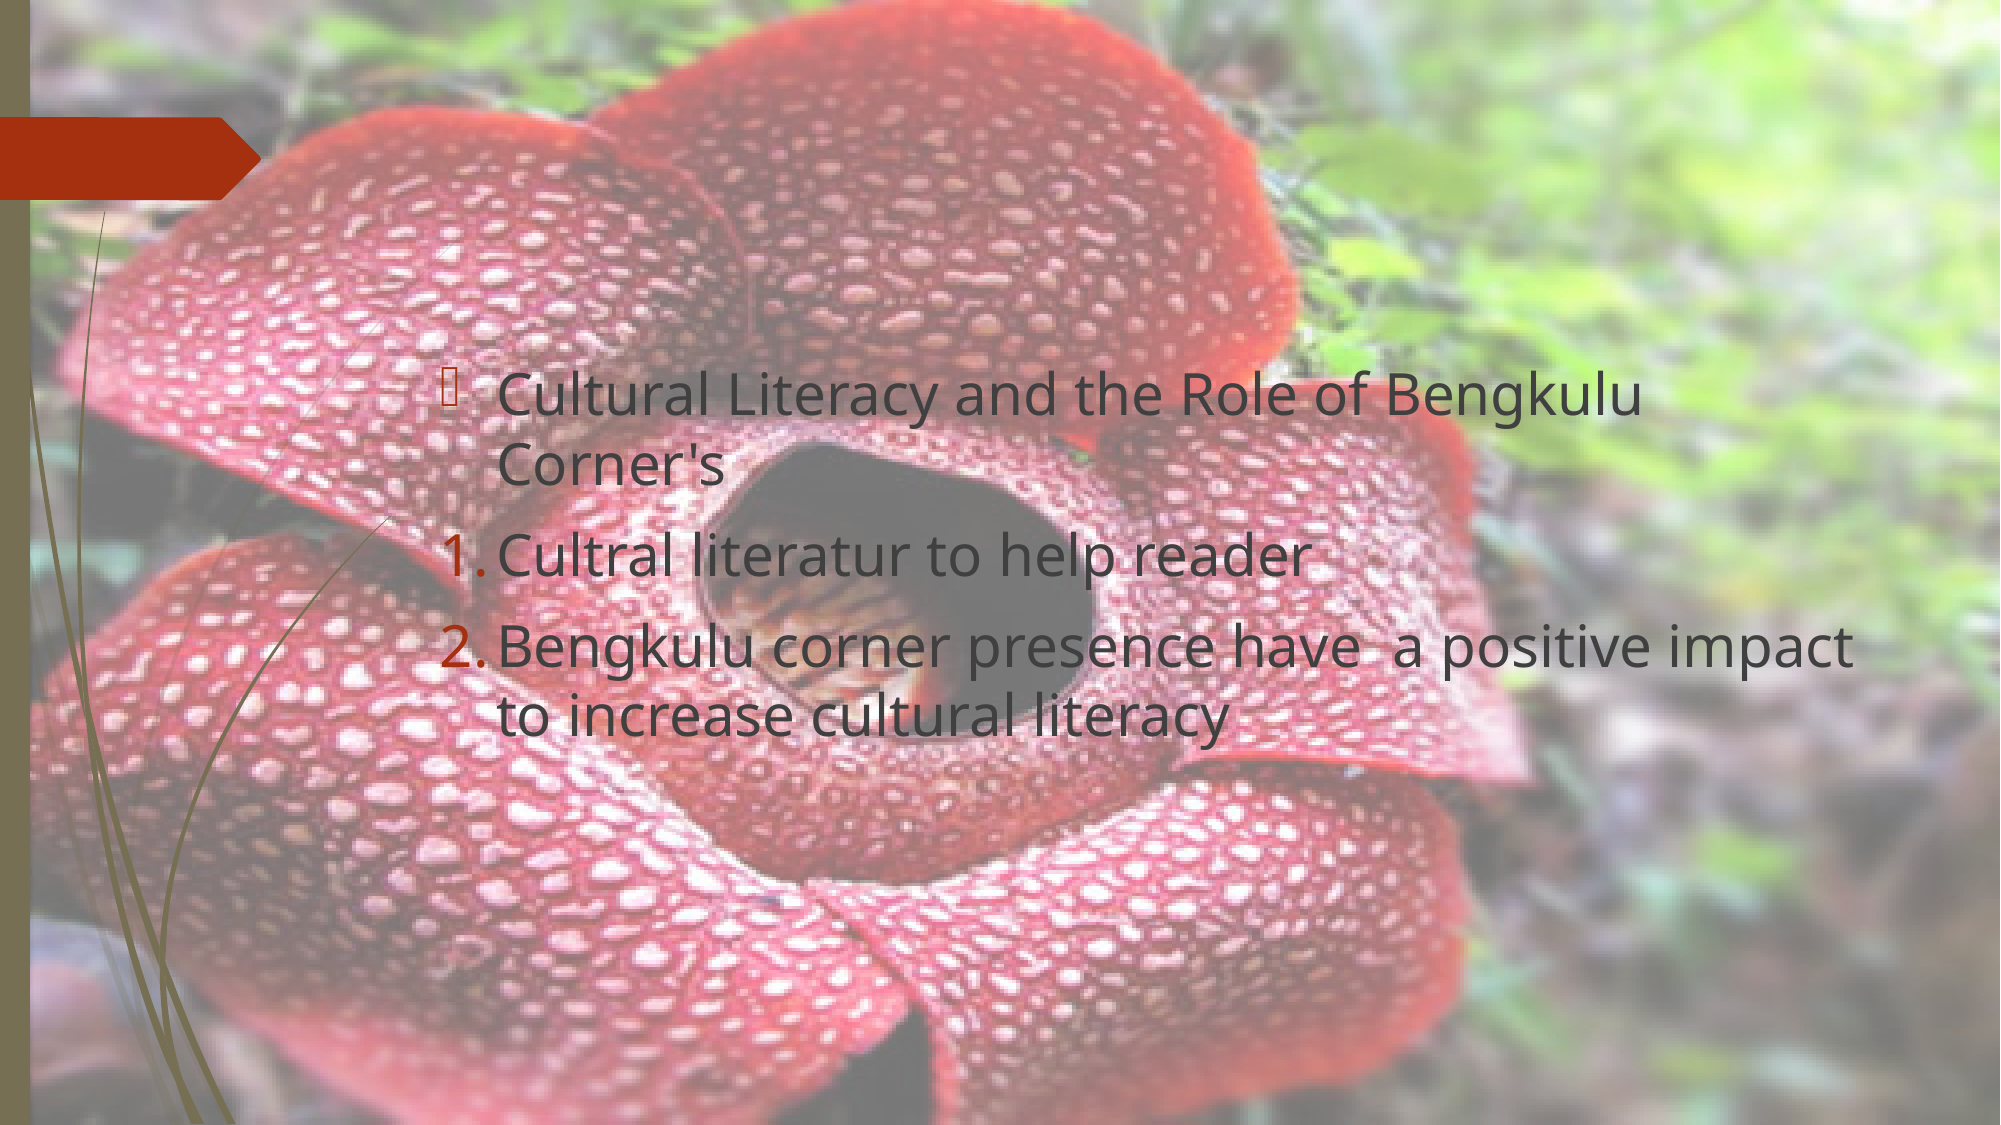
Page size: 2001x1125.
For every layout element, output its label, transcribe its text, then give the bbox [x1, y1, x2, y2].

list Cultural Literacy and the Role of Bengkulu Corner's Cultral literatur to help reader Bengkulu corner presence have a positive impact to increase cultural literacy [424, 350, 1888, 970]
